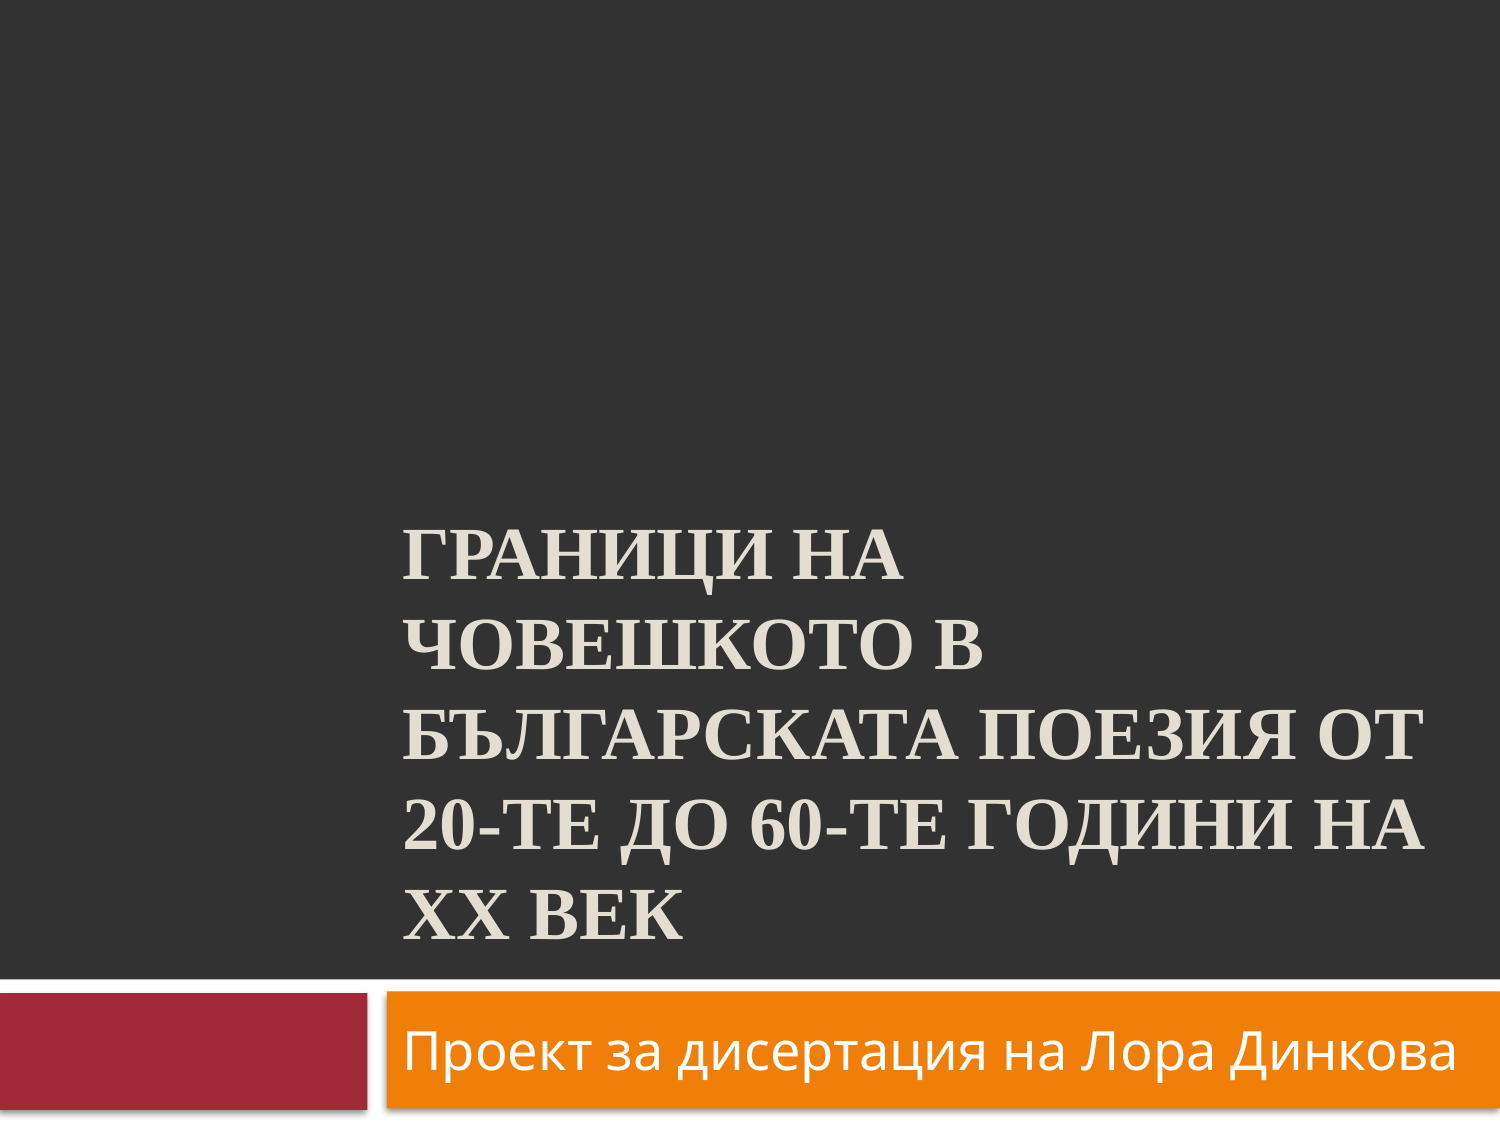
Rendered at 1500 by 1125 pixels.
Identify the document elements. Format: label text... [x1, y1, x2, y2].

title ГРАНИЦИ НА ЧОВЕШКОТО В БЪЛГАРСКАТА ПОЕЗИЯ ОТ 20-ТЕ ДО 60-ТЕ ГОДИНИ НА XX ВЕК [387, 662, 1450, 963]
subtitle Проект за дисертация на Лора Динкова [387, 992, 1488, 1105]
